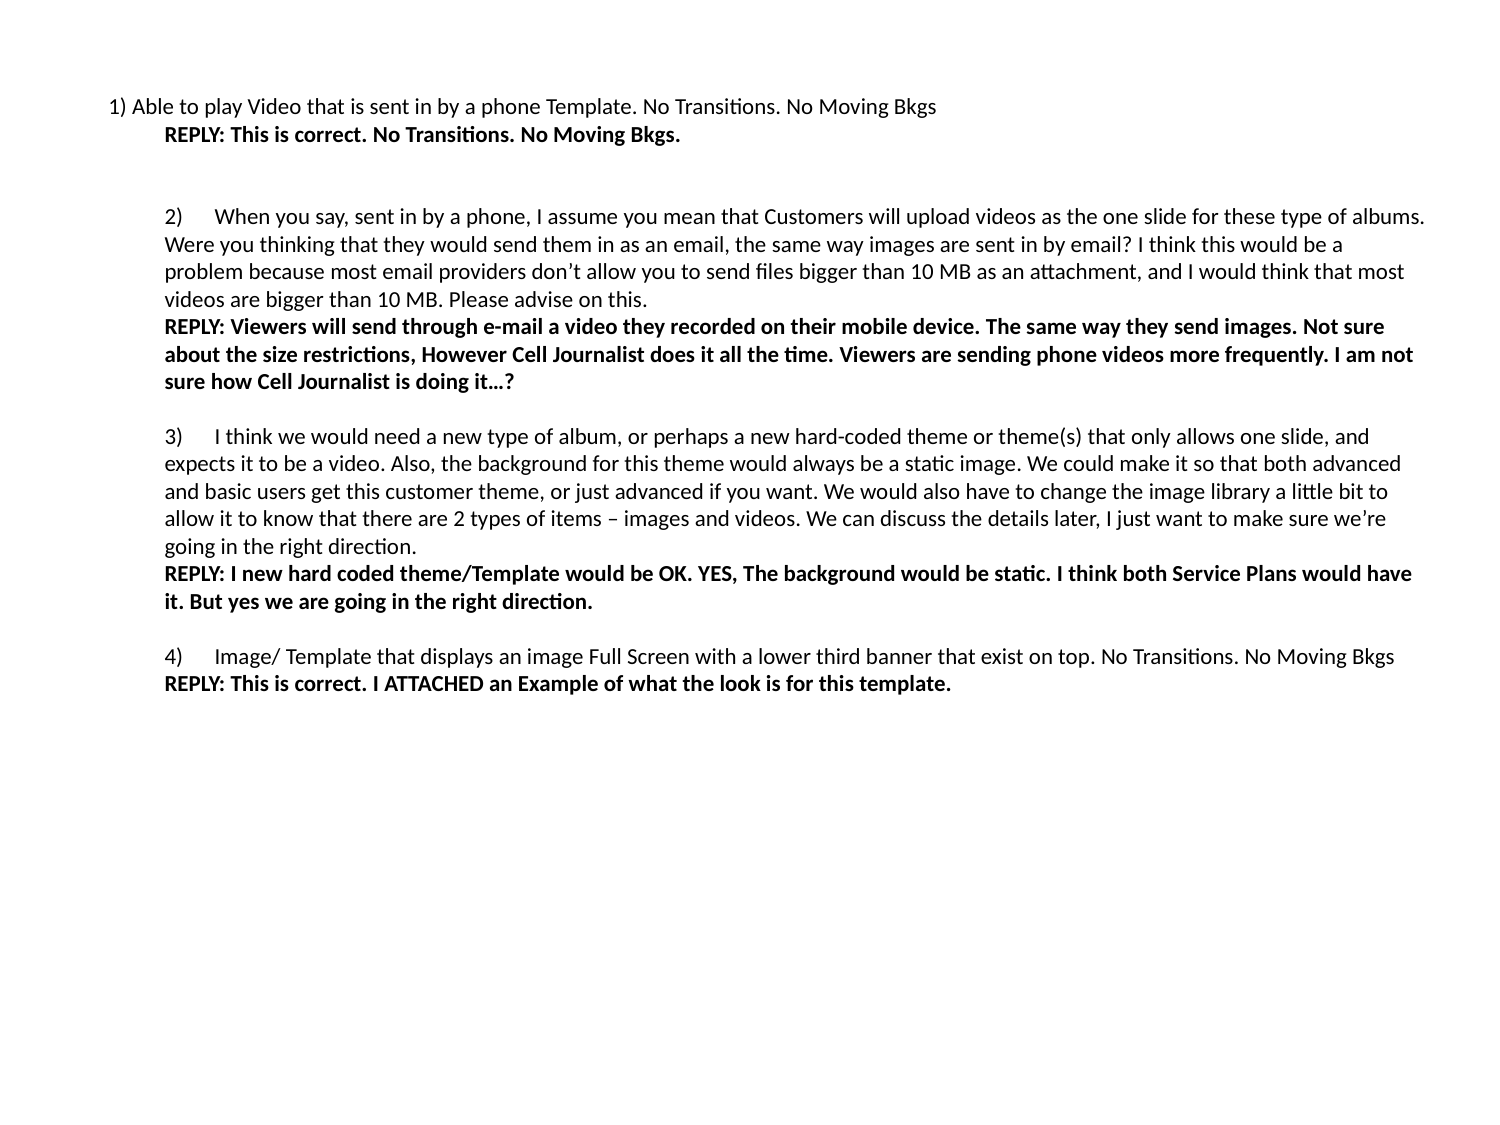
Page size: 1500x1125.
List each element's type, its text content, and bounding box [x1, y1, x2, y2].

title 1) Able to play Video that is sent in by a phone Template. No Transitions. No Moving Bkgs REPLY: This is correct. No Transitions. No Moving Bkgs. 2) When you say, sent in by a phone, I assume you mean that Customers will upload videos as the one slide for these type of albums. Were you thinking that they would send them in as an email, the same way images are sent in by email? I think this would be a problem because most email providers don’t allow you to send files bigger than 10 MB as an attachment, and I would think that most videos are bigger than 10 MB. Please advise on this. REPLY: Viewers will send through e-mail a video they recorded on their mobile device. The same way they send images. Not sure about the size restrictions, However Cell Journalist does it all the time. Viewers are sending phone videos more frequently. I am not sure how Cell Journalist is doing it…? 3) I think we would need a new type of album, or perhaps a new hard-coded theme or theme(s) that only allows one slide, and expects it to be a video. Also, the background for this theme would always be a static image. We could make it so that both advanced and basic users get this customer theme, or just advanced if you want. We would also have to change the image library a little bit to allow it to know that there are 2 types of items – images and videos. We can discuss the details later, I just want to make sure we’re going in the right direction. REPLY: I new hard coded theme/Template would be OK. YES, The background would be static. I think both Service Plans would have it. But yes we are going in the right direction. 4) Image/ Template that displays an image Full Screen with a lower third banner that exist on top. No Transitions. No Moving Bkgs REPLY: This is correct. I ATTACHED an Example of what the look is for this template. [93, 84, 1444, 866]
